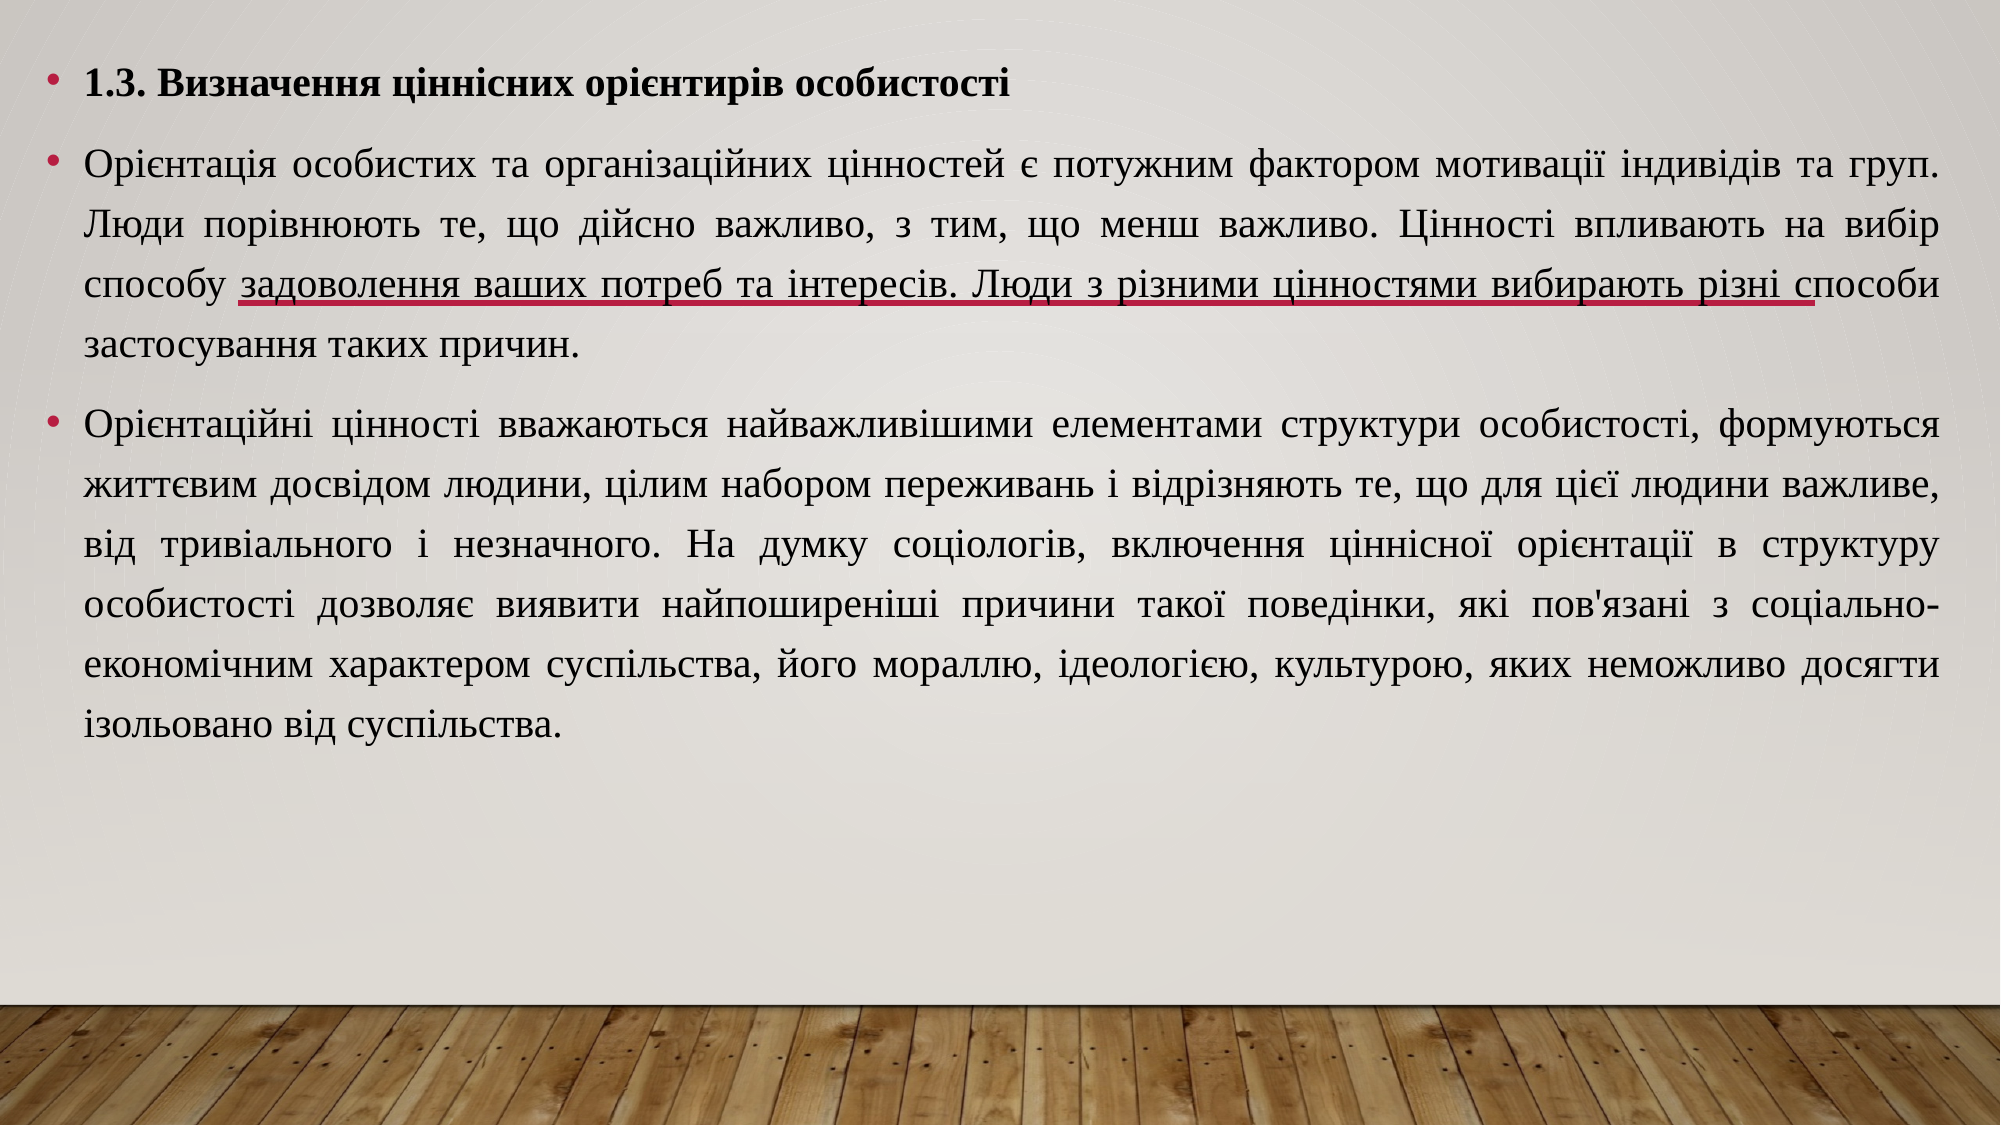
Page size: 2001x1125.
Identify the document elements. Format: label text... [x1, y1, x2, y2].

list 1.3. Визначення ціннісних орієнтирів особистості Орієнтація особистих та організаційних цінностей є потужним фактором мотивації індивідів та груп. Люди порівнюють те, що дійсно важливо, з тим, що менш важливо. Цінності впливають на вибір способу задоволення ваших потреб та інтересів. Люди з різними цінностями вибирають різні способи застосування таких причин. Орієнтаційні цінності вважаються найважливішими елементами структури особистості, формуються життєвим досвідом людини, цілим набором переживань і відрізняють те, що для цієї людини важливе, від тривіального і незначного. На думку соціологів, включення ціннісної орієнтації в структуру особистості дозволяє виявити найпоширеніші причини такої поведінки, які пов'язані з соціально-економічним характером суспільства, його мораллю, ідеологією, культурою, яких неможливо досягти ізольовано від суспільства. [31, 37, 1956, 947]
picture [0, 1005, 2000, 1125]
